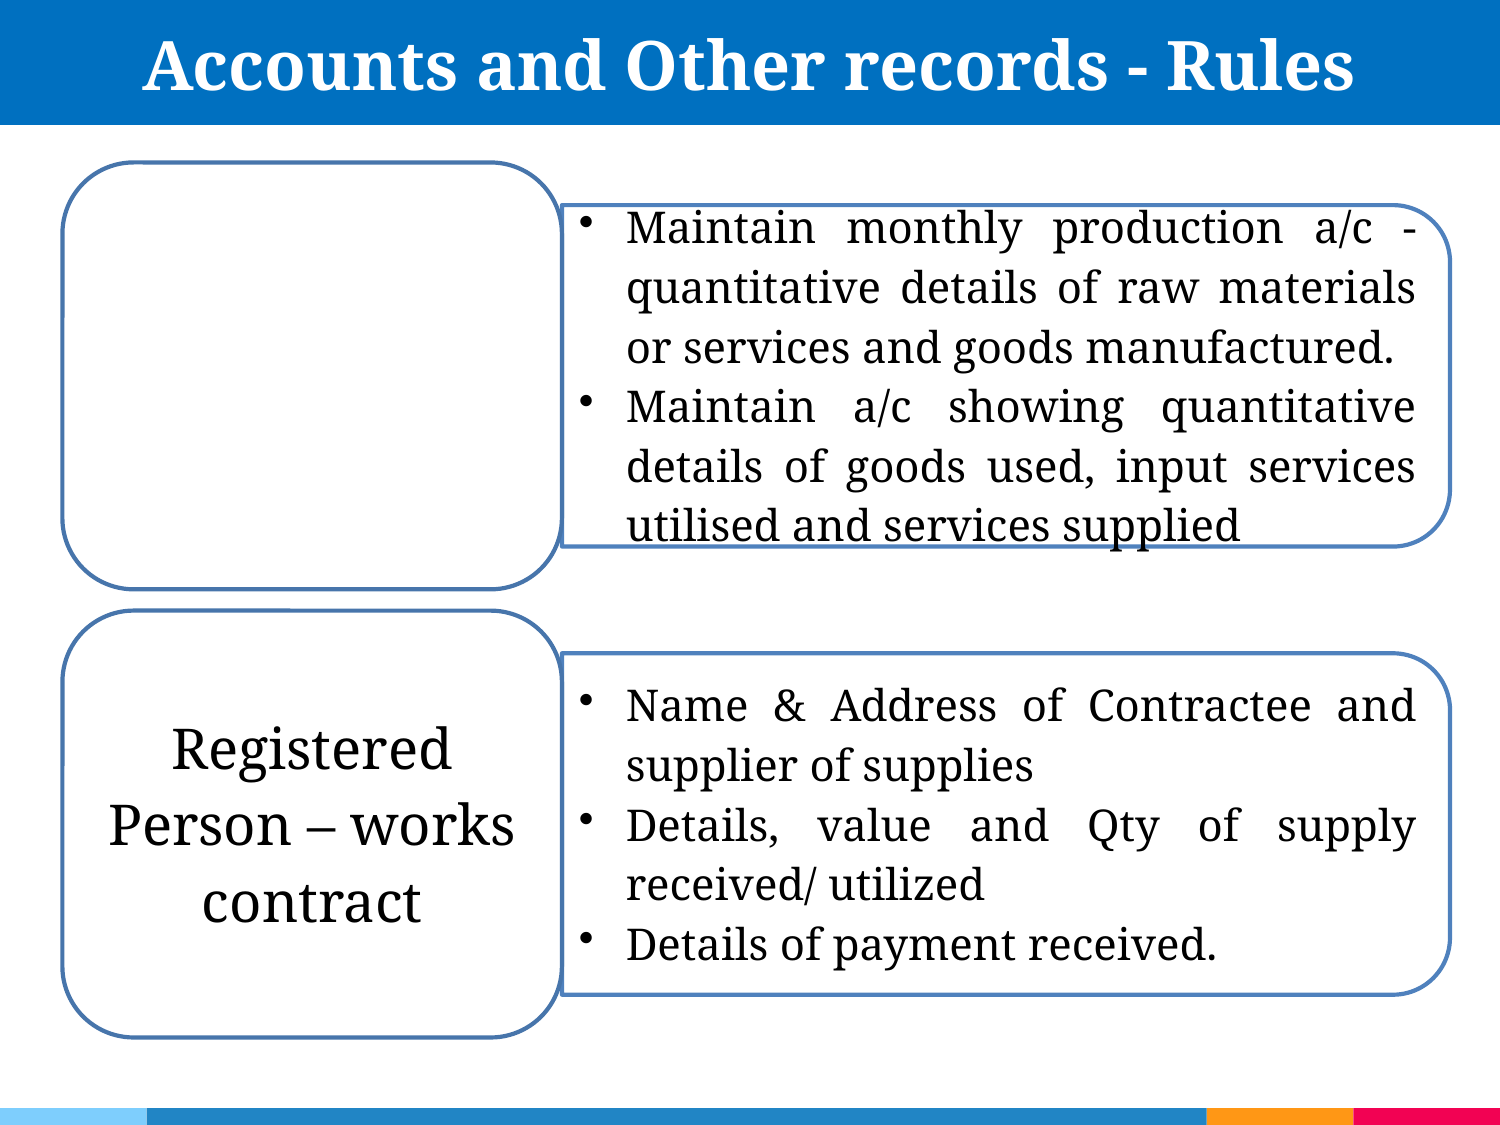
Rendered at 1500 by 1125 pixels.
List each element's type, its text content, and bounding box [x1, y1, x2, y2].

title Accounts and Other records - Rules [0, 0, 1500, 125]
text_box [62, 162, 1451, 1038]
